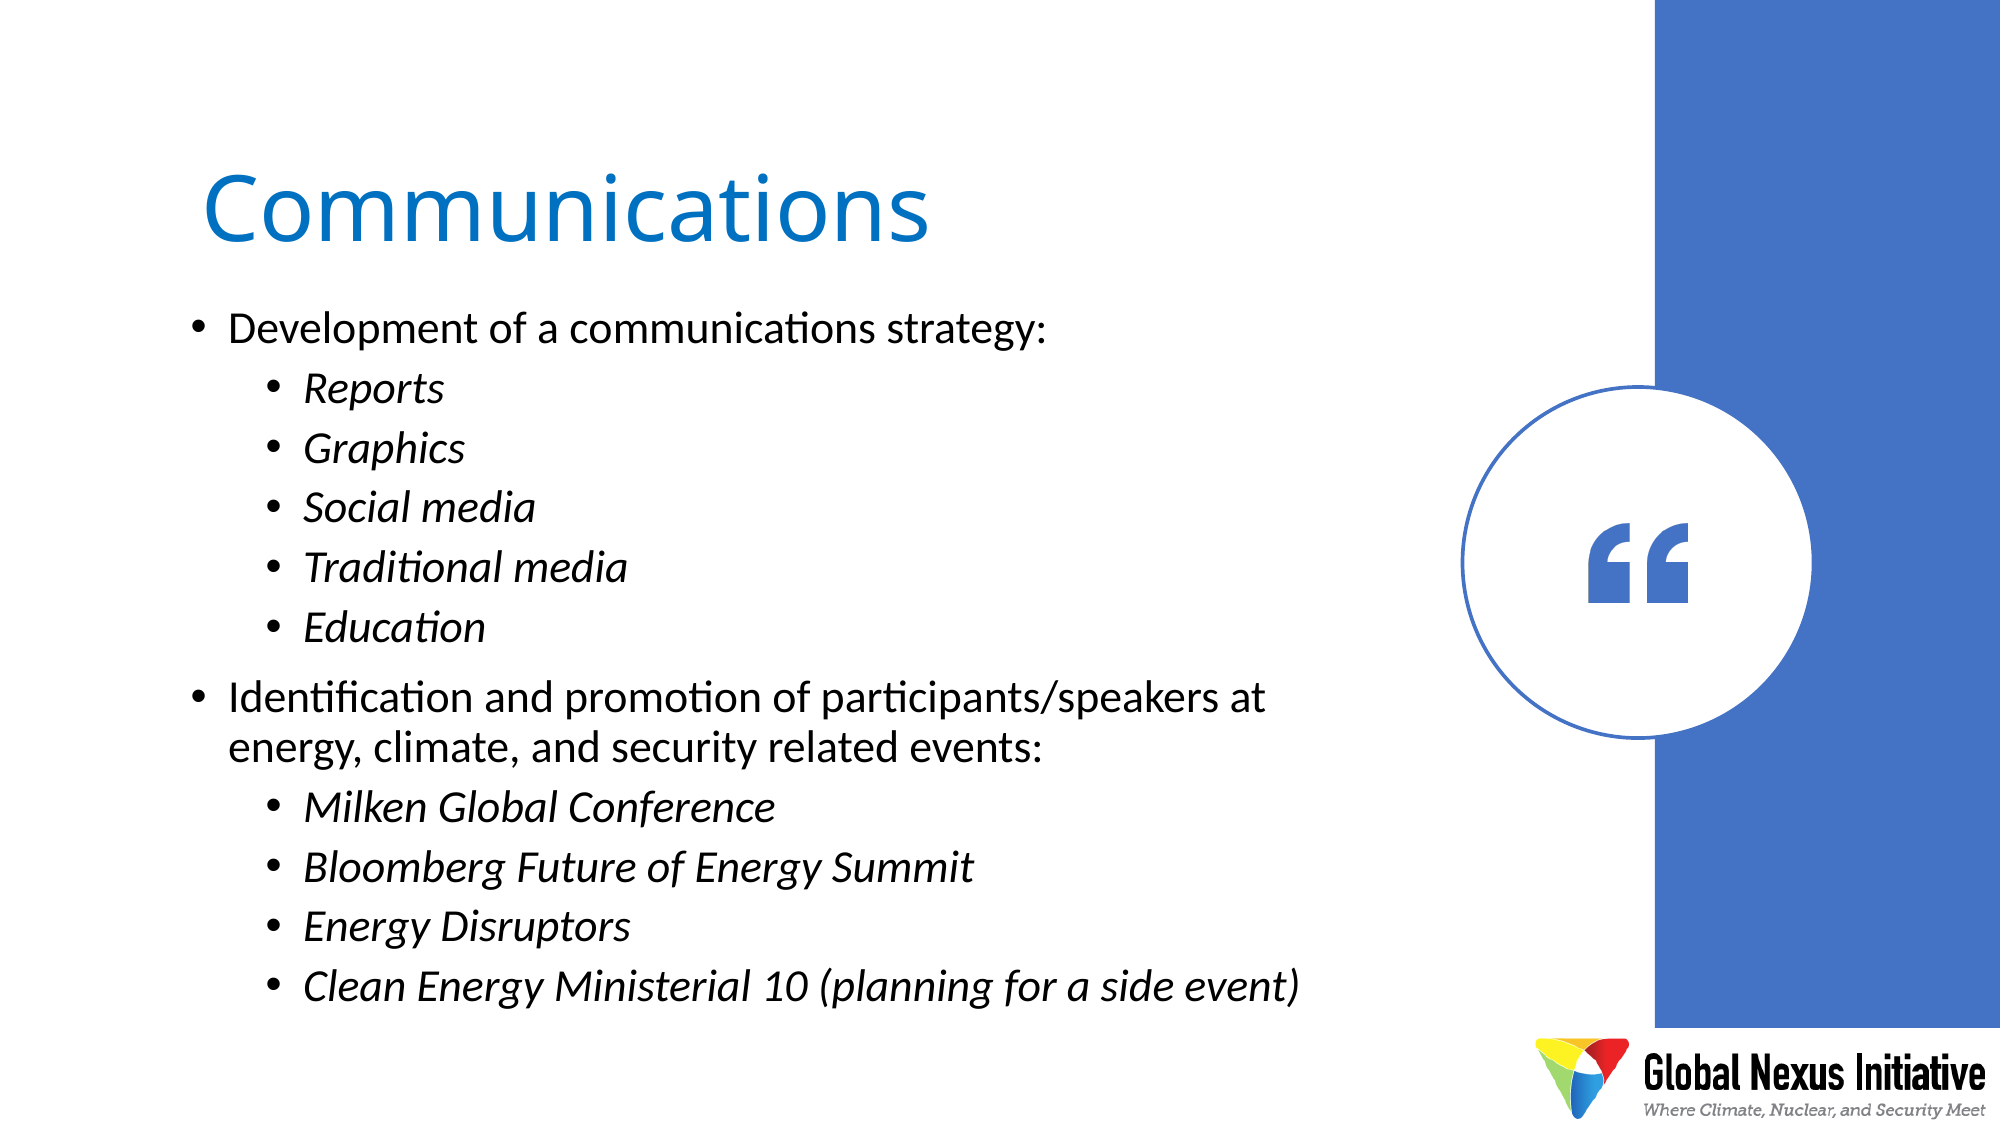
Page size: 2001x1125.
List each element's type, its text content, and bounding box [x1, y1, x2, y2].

picture [1544, 468, 1732, 657]
text_box [1461, 385, 1815, 740]
picture [1533, 1028, 2000, 1125]
title Communications [186, 102, 1413, 321]
list Development of a communications strategy: Reports Graphics Social media Traditional media Education Identification and promotion of participants/speakers at energy, climate, and security related events: Milken Global Conference Bloomberg Future of Energy Summit Energy Disruptors Clean Energy Ministerial 10 (planning for a side event) [175, 267, 1402, 1048]
text_box [1654, 0, 2000, 1028]
